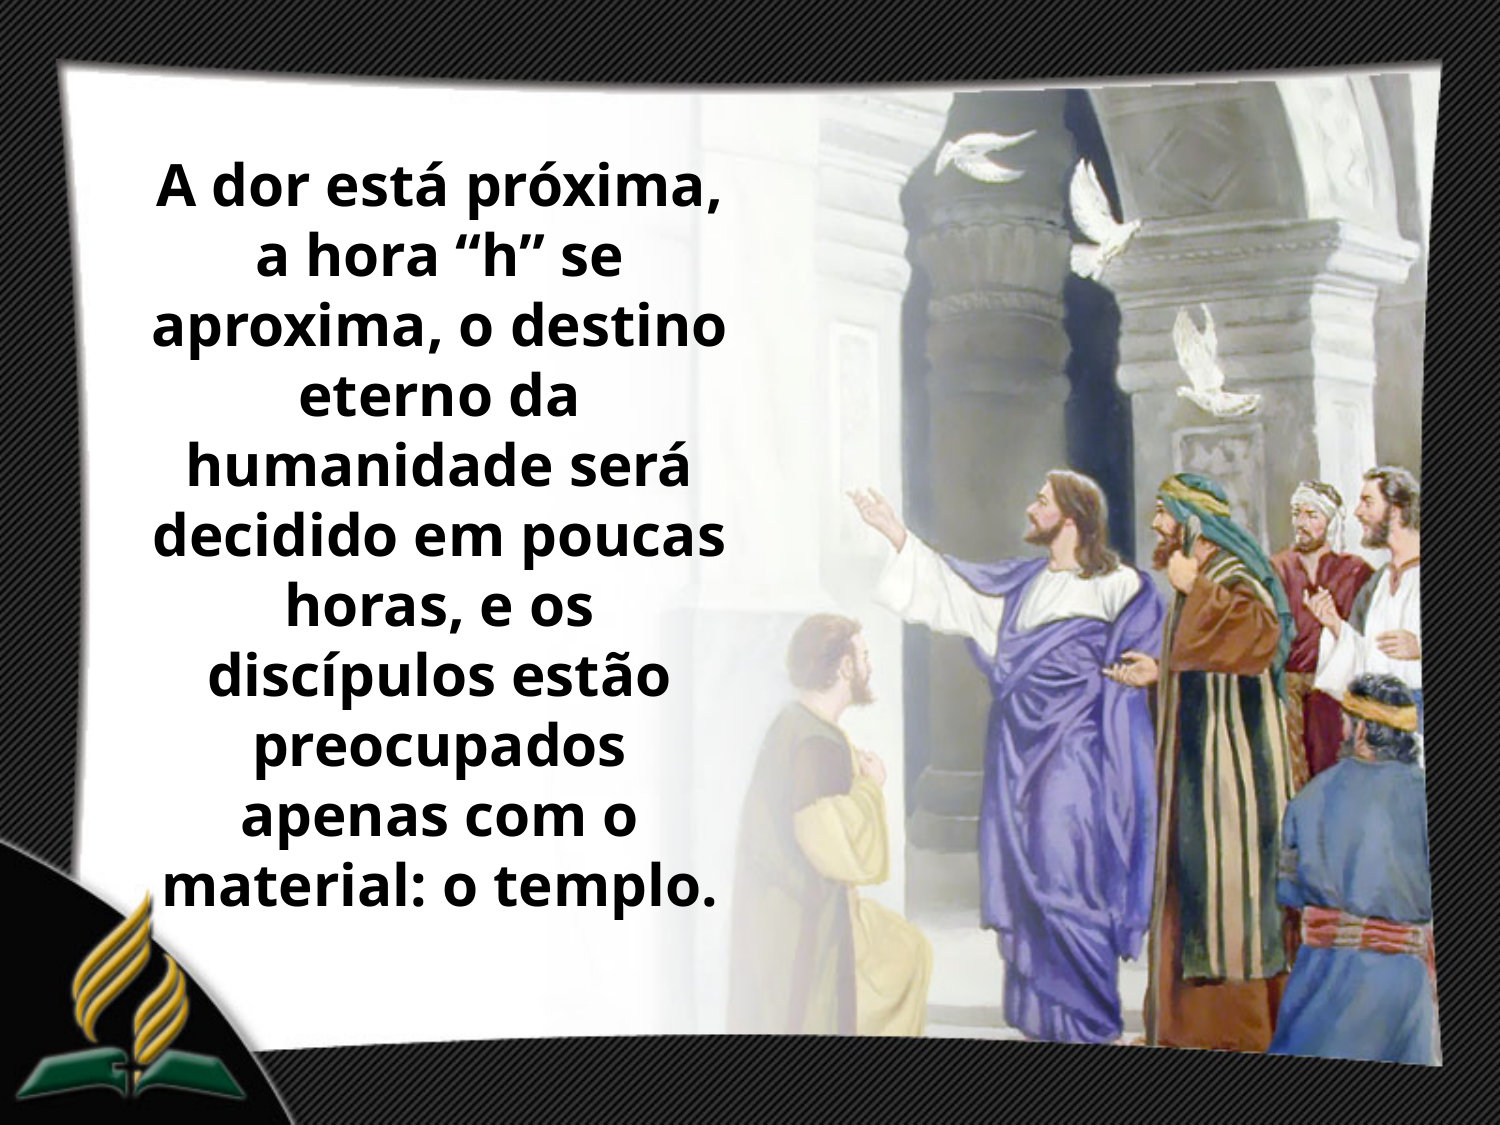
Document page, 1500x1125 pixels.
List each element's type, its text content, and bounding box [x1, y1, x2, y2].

picture [0, 0, 1500, 1125]
text_box A dor está próxima, a hora “h” se aproxima, o destino eterno da humanidade será decidido em poucas horas, e os discípulos estão preocupados apenas com o material: o templo. [128, 140, 750, 926]
